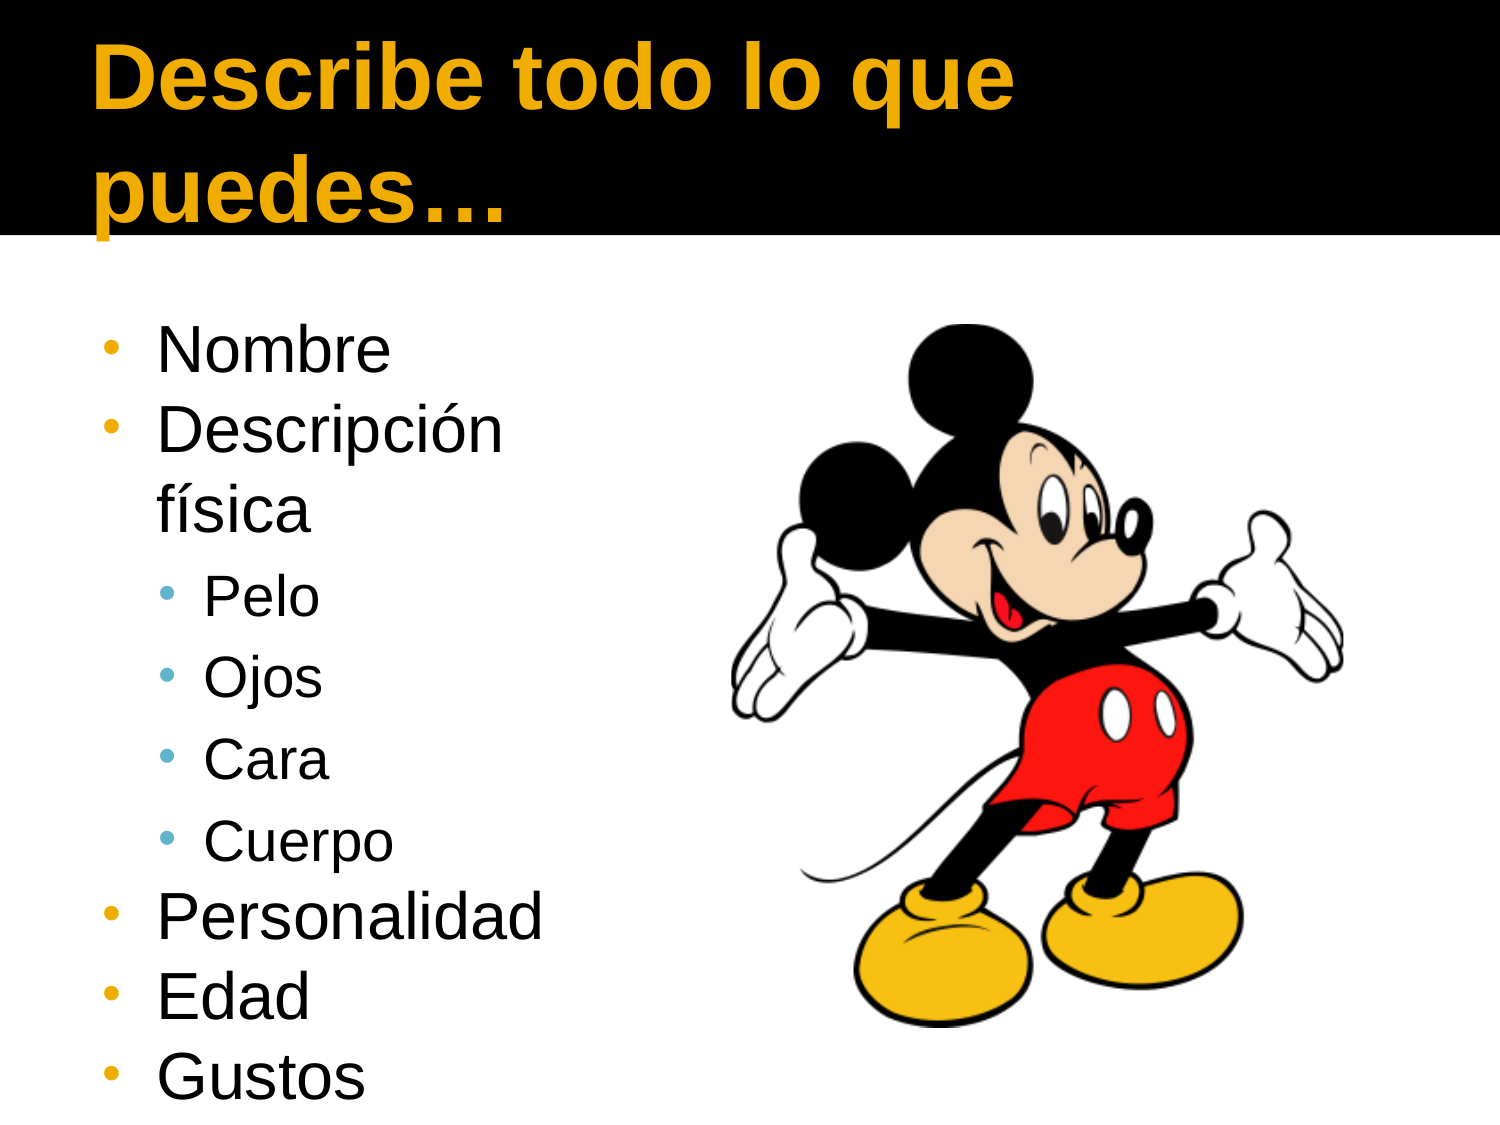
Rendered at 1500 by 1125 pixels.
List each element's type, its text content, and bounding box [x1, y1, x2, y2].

list Nombre Descripción física Pelo Ojos Cara Cuerpo Personalidad Edad Gustos [75, 291, 675, 1125]
title Describe todo lo que puedes… [75, 8, 1425, 249]
text_box [731, 324, 1344, 1028]
